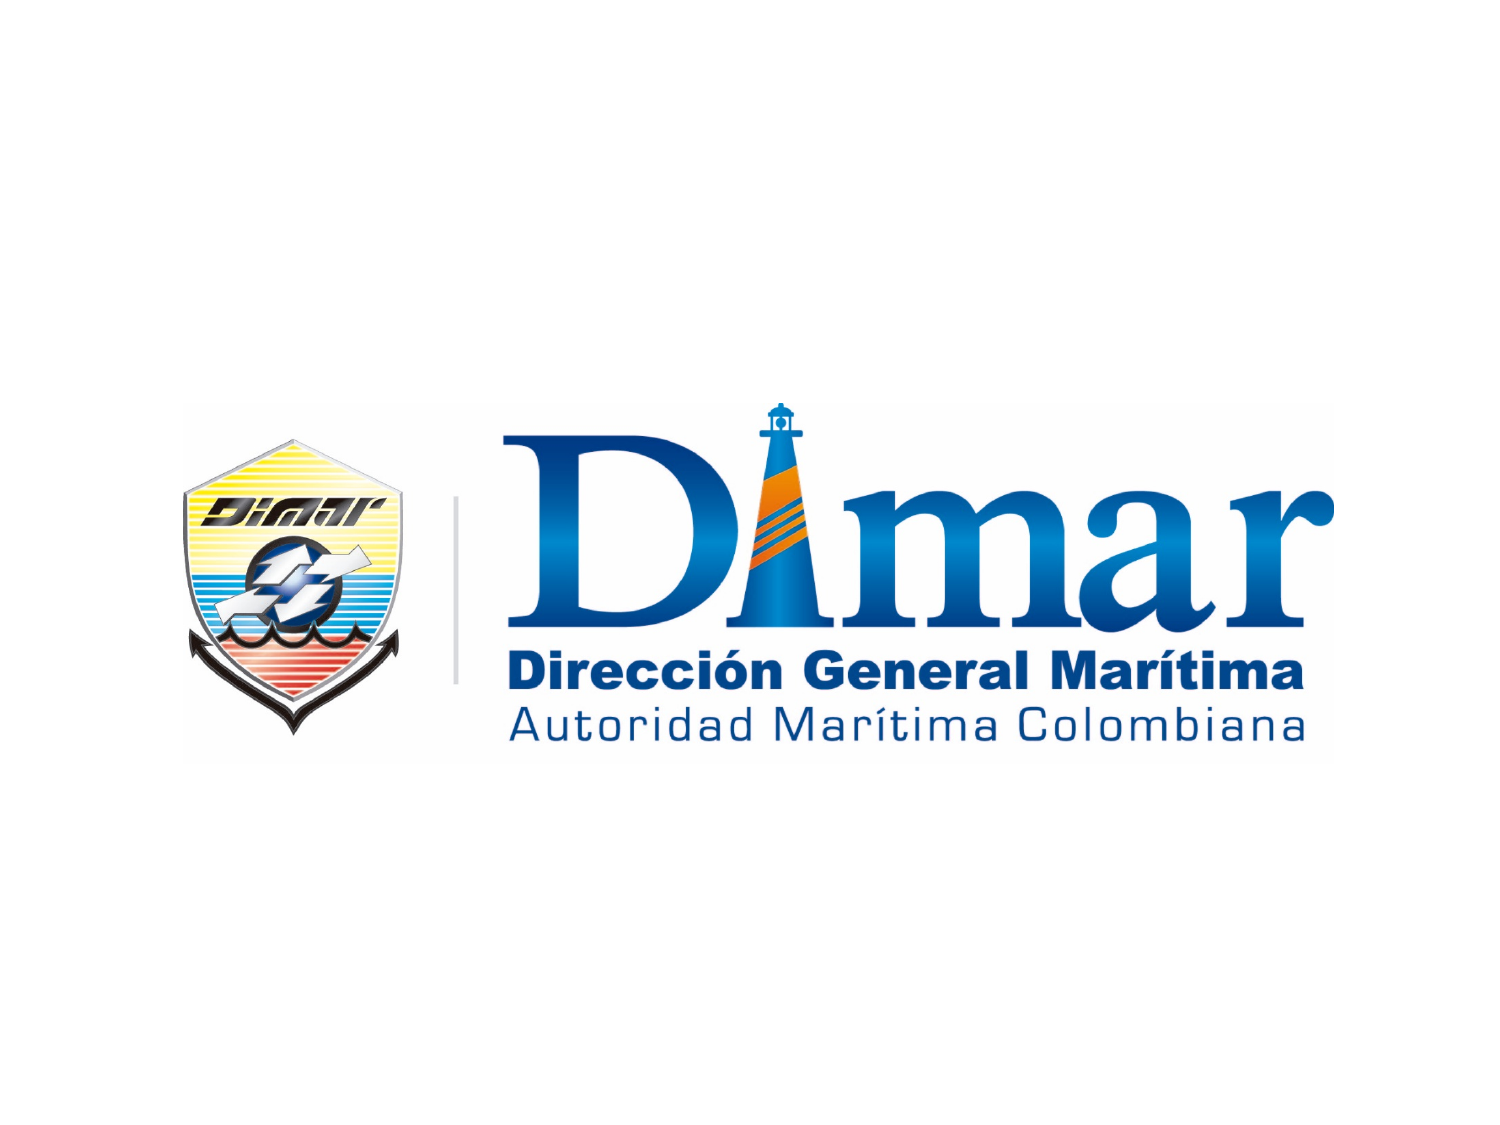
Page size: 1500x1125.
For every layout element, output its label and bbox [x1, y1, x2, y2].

picture [773, 417, 779, 430]
picture [182, 403, 1335, 764]
